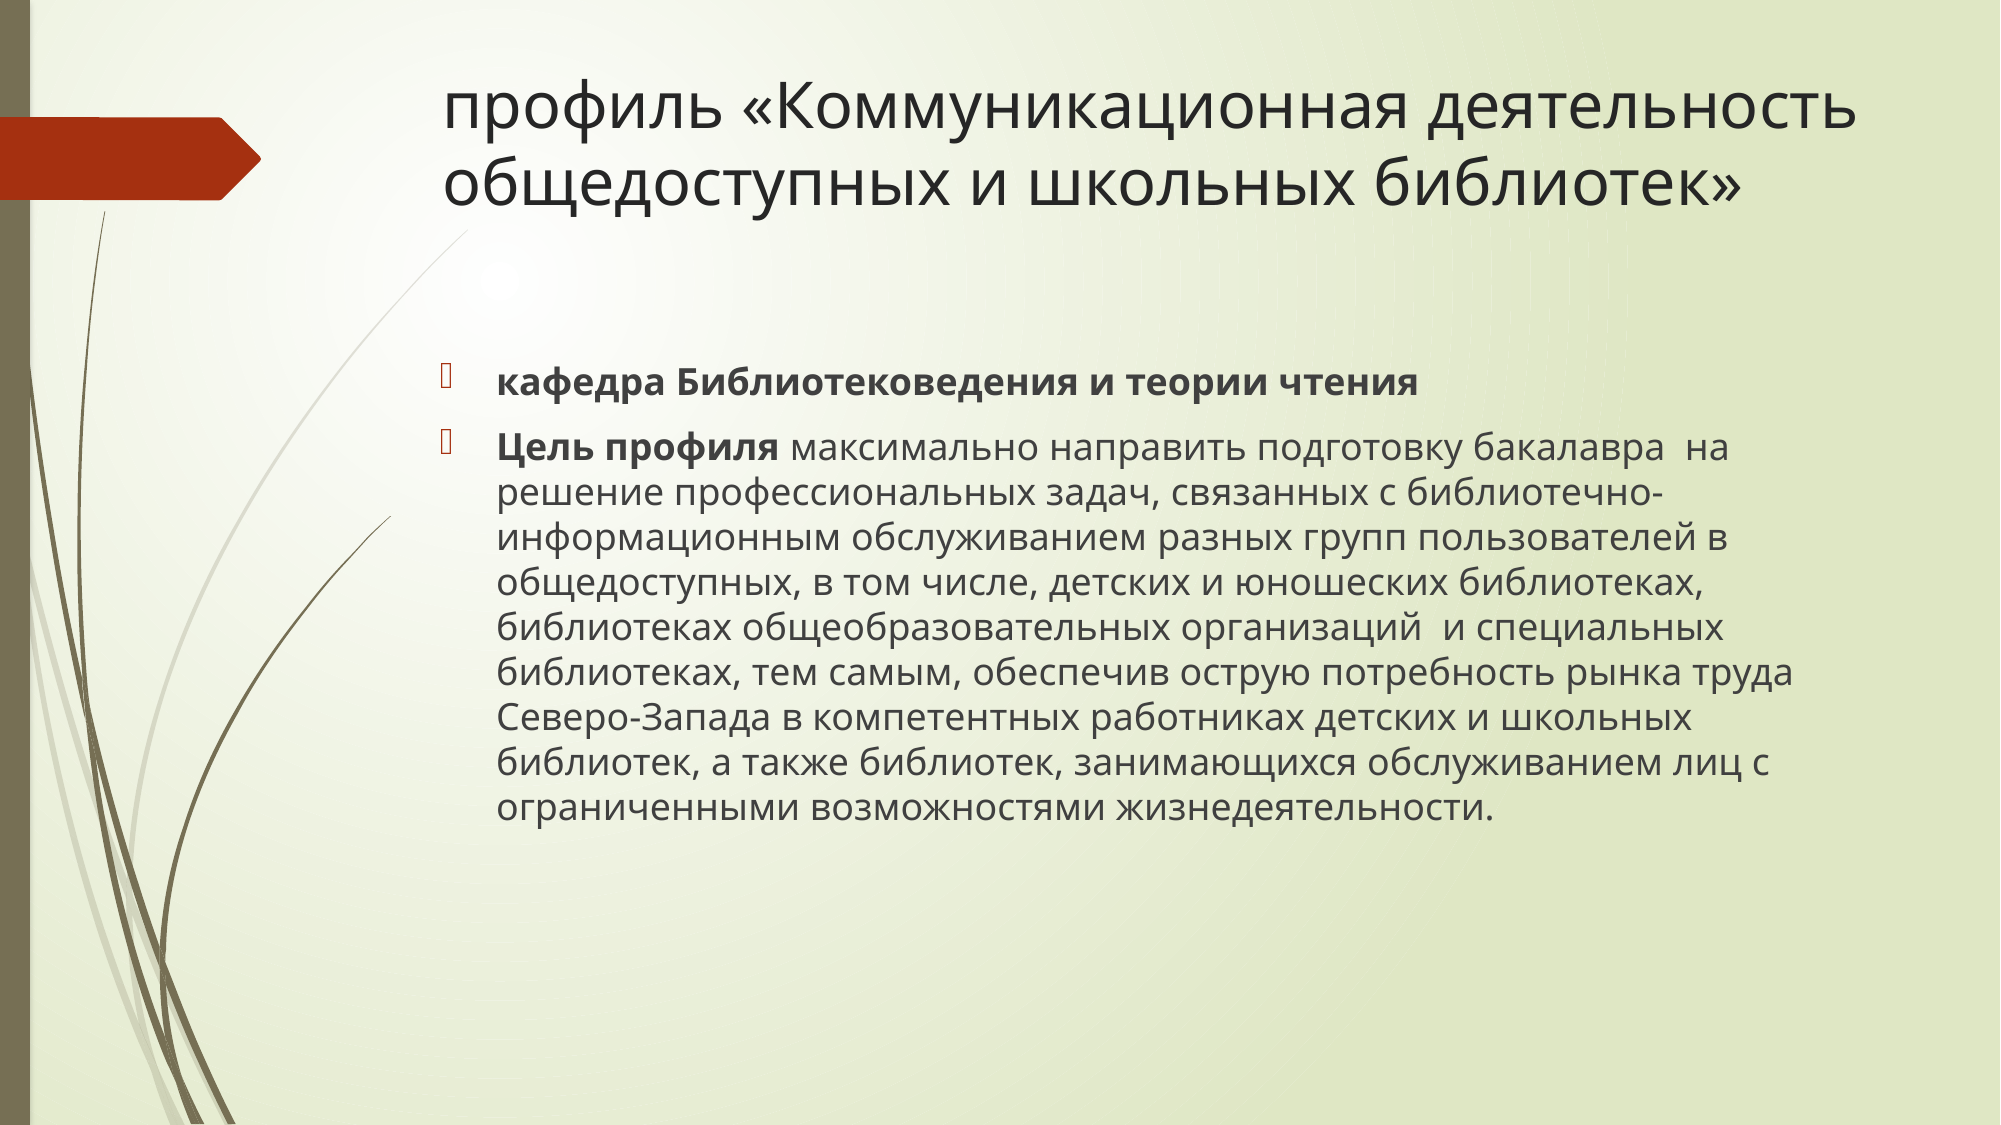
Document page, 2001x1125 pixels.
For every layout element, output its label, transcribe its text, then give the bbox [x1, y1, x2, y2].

title профиль «Коммуникационная деятельность общедоступных и школьных библиотек» [427, 56, 1889, 300]
list кафедра Библиотековедения и теории чтения Цель профиля максимально направить подготовку бакалавра на решение профессиональных задач, связанных с библиотечно-информационным обслуживанием разных групп пользователей в общедоступных, в том числе, детских и юношеских библиотеках, библиотеках общеобразовательных организаций и специальных библиотеках, тем самым, обеспечив острую потребность рынка труда Северо-Запада в компетентных работниках детских и школьных библиотек, а также библиотек, занимающихся обслуживанием лиц с ограниченными возможностями жизнедеятельности. [424, 350, 1888, 970]
